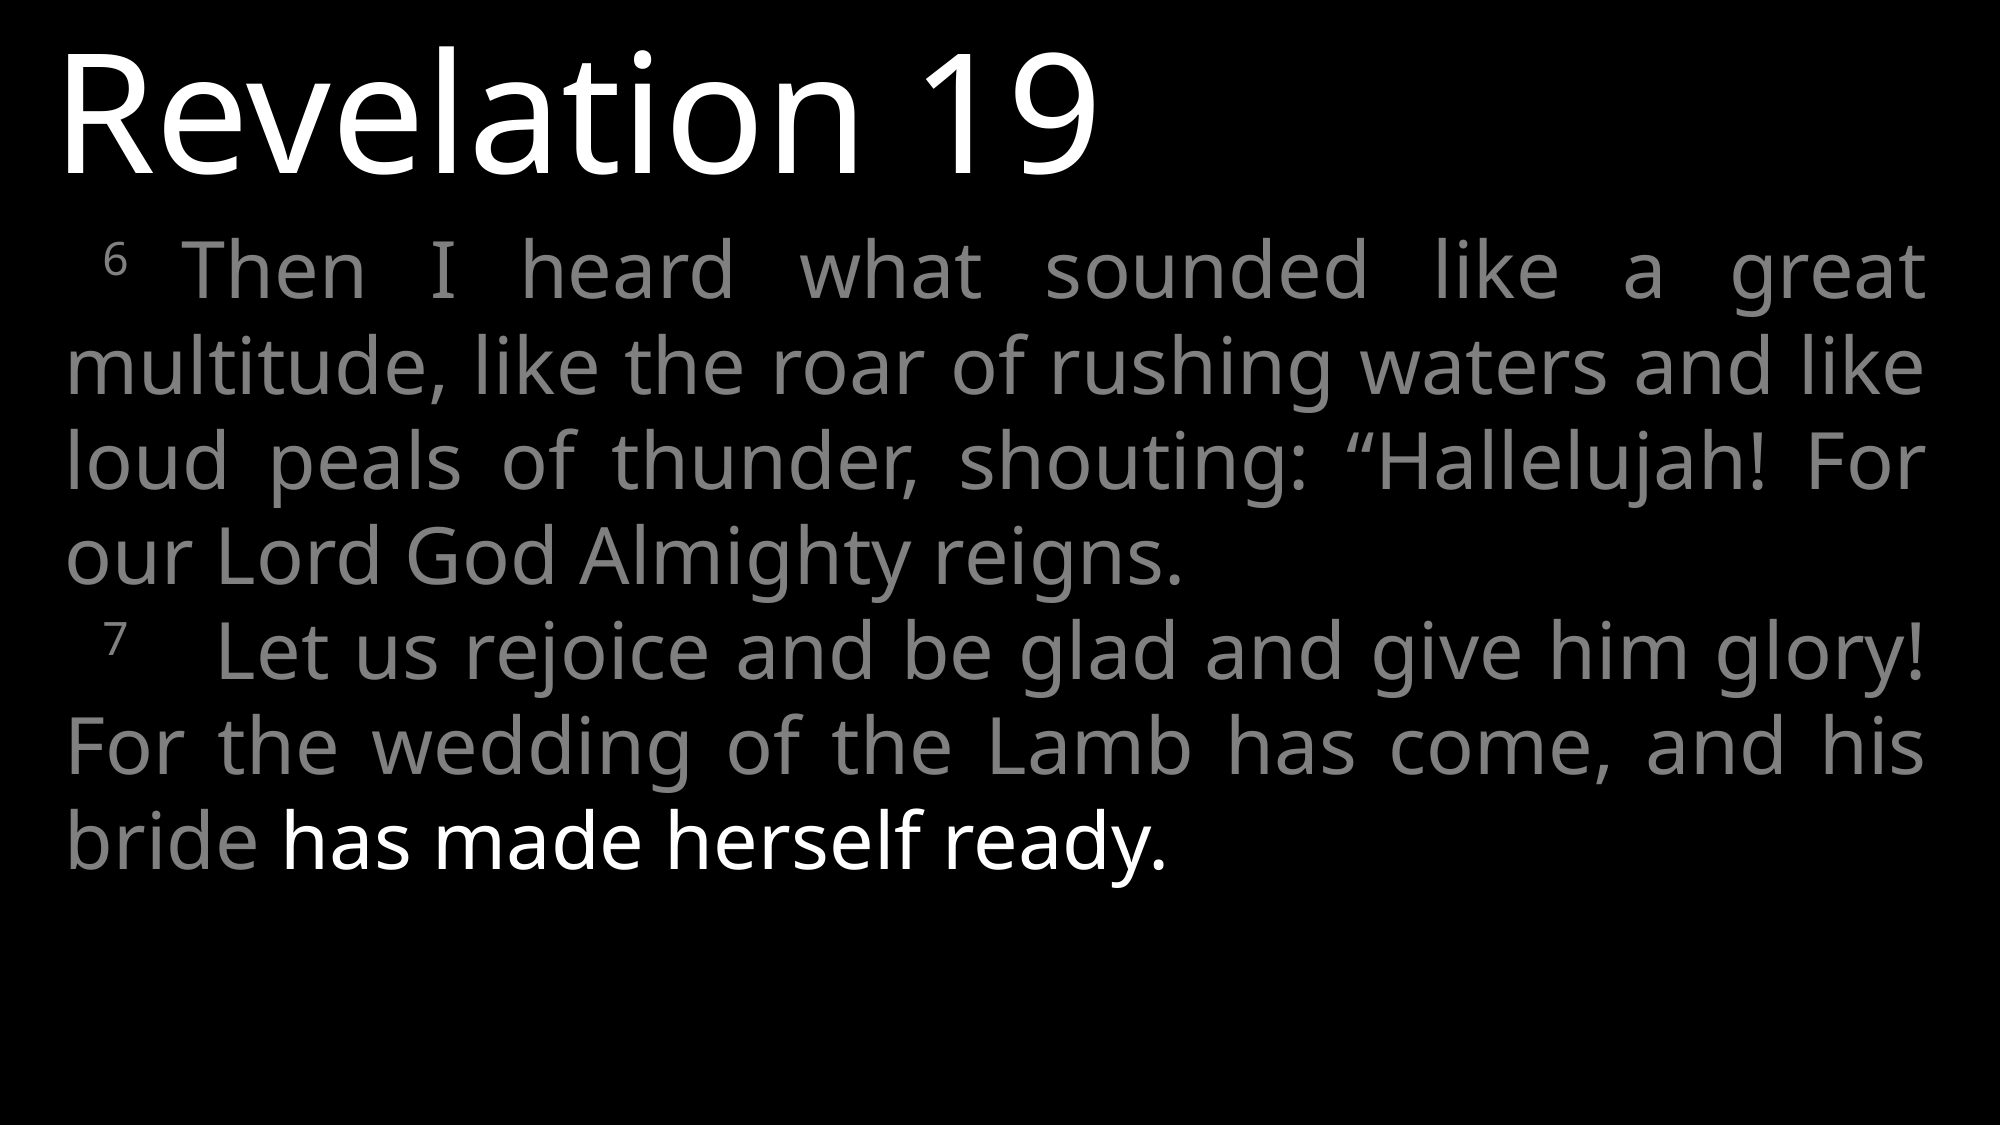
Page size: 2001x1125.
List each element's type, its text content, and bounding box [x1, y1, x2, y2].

text_box 6 Then I heard what sounded like a great multitude, like the roar of rushing waters and like loud peals of thunder, shouting: “Hallelujah! For our Lord God Almighty reigns. 7 Let us rejoice and be glad and give him glory! For the wedding of the Lamb has come, and his bride has made herself ready. [49, 212, 1943, 893]
text_box Revelation 19 [37, 0, 1838, 215]
